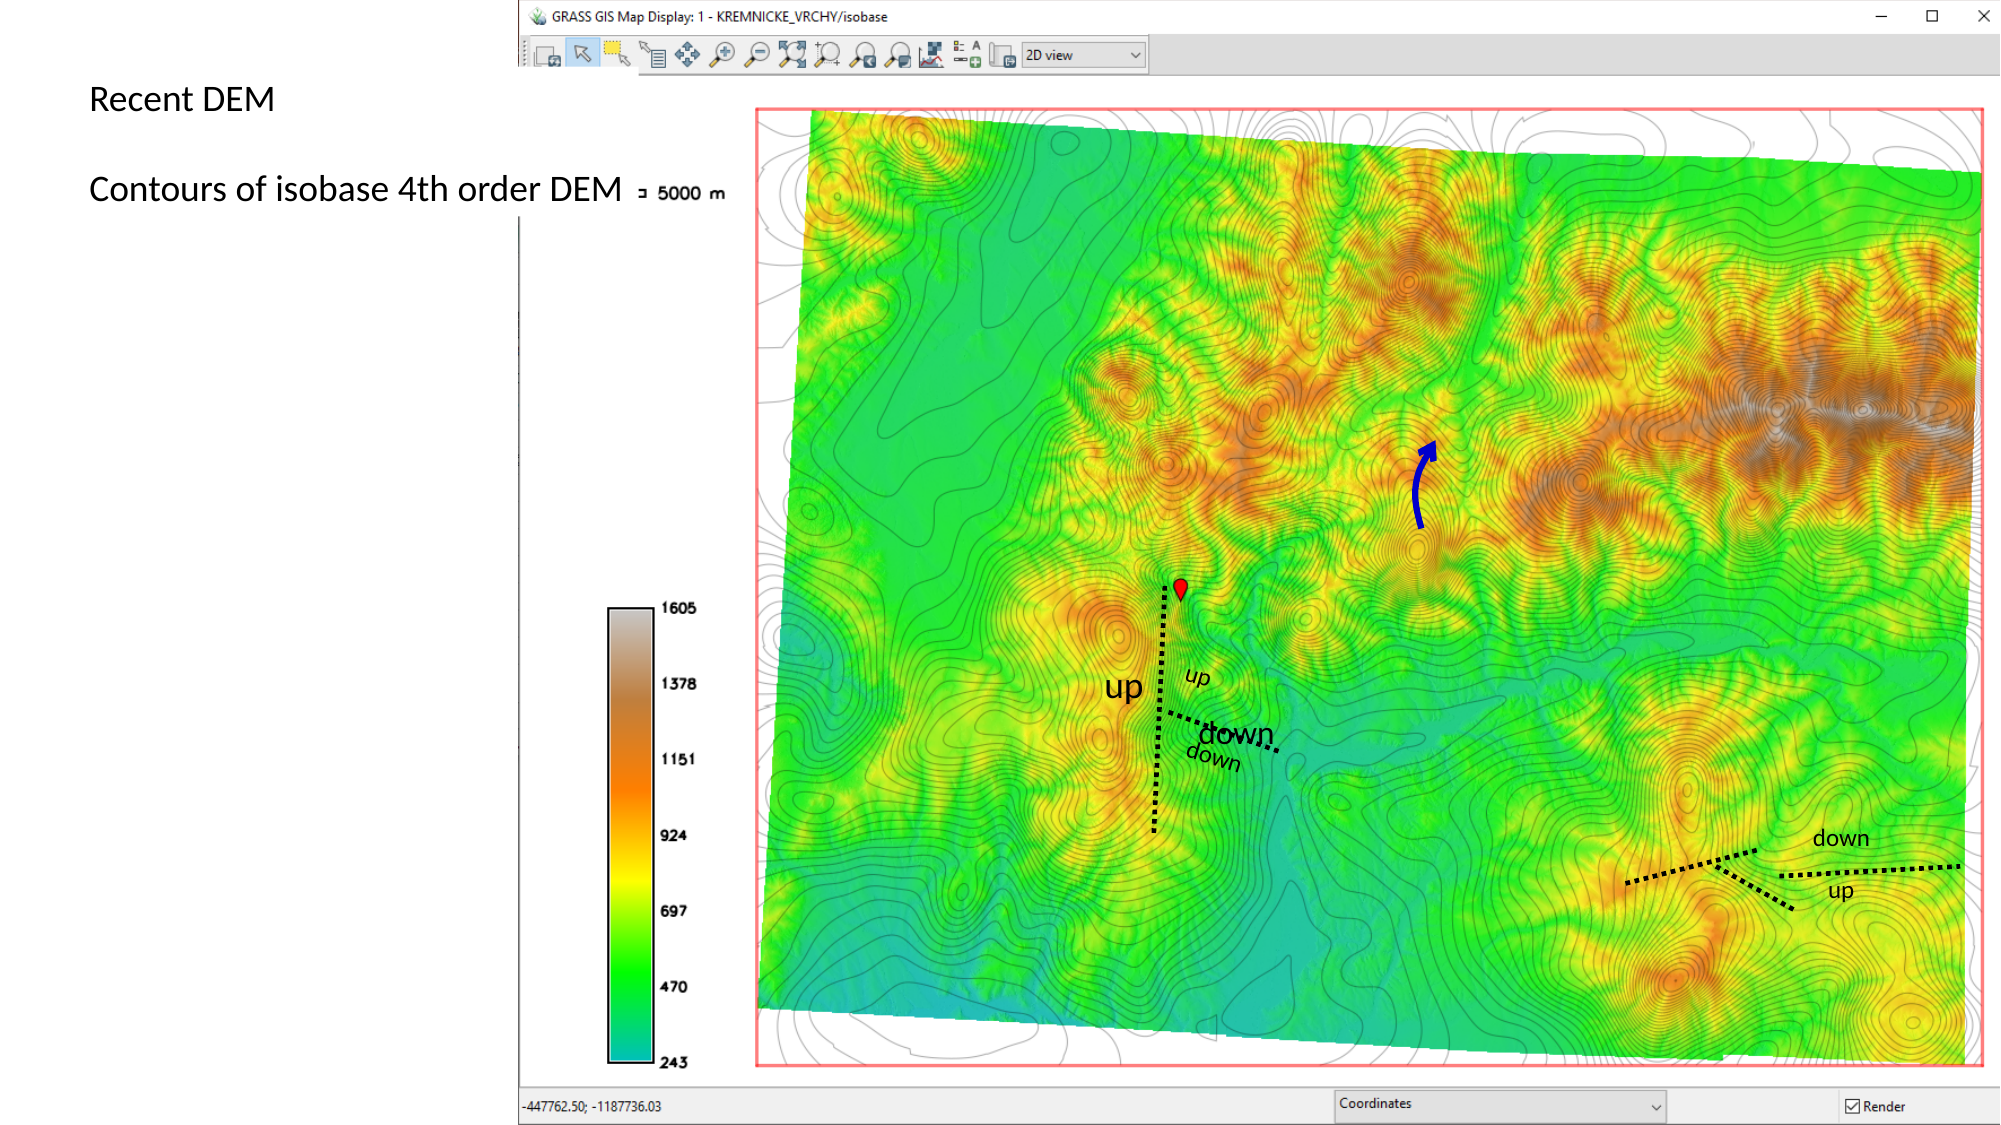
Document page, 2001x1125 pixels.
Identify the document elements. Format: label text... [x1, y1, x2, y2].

picture [517, 0, 2000, 1125]
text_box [1798, 866, 1961, 877]
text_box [1625, 850, 1757, 884]
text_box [1168, 712, 1283, 753]
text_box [1715, 866, 1798, 912]
text_box Recent DEM Contours of isobase 4th order DEM [74, 66, 517, 217]
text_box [1153, 585, 1165, 837]
